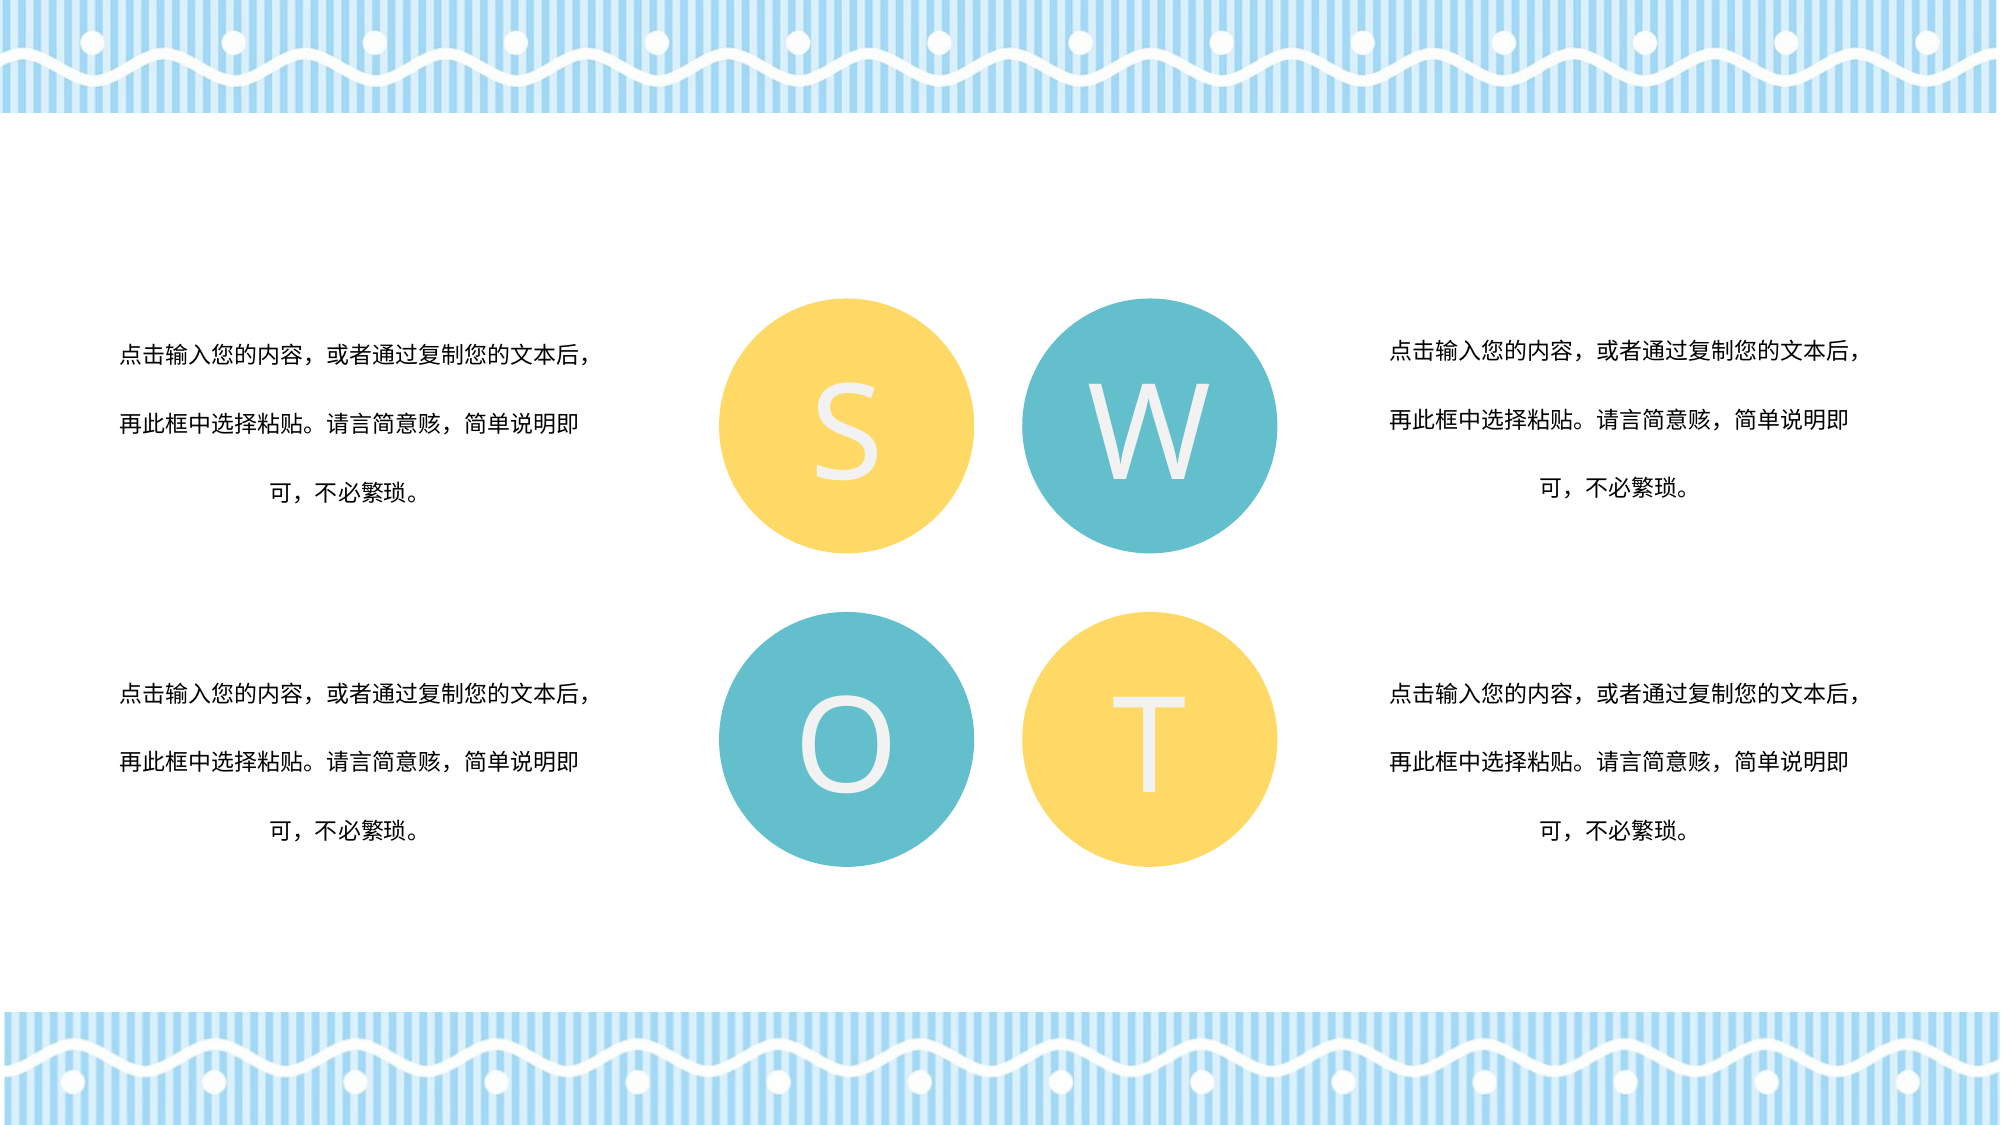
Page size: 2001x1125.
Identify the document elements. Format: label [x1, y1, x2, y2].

text_box [0, 0, 2000, 1125]
